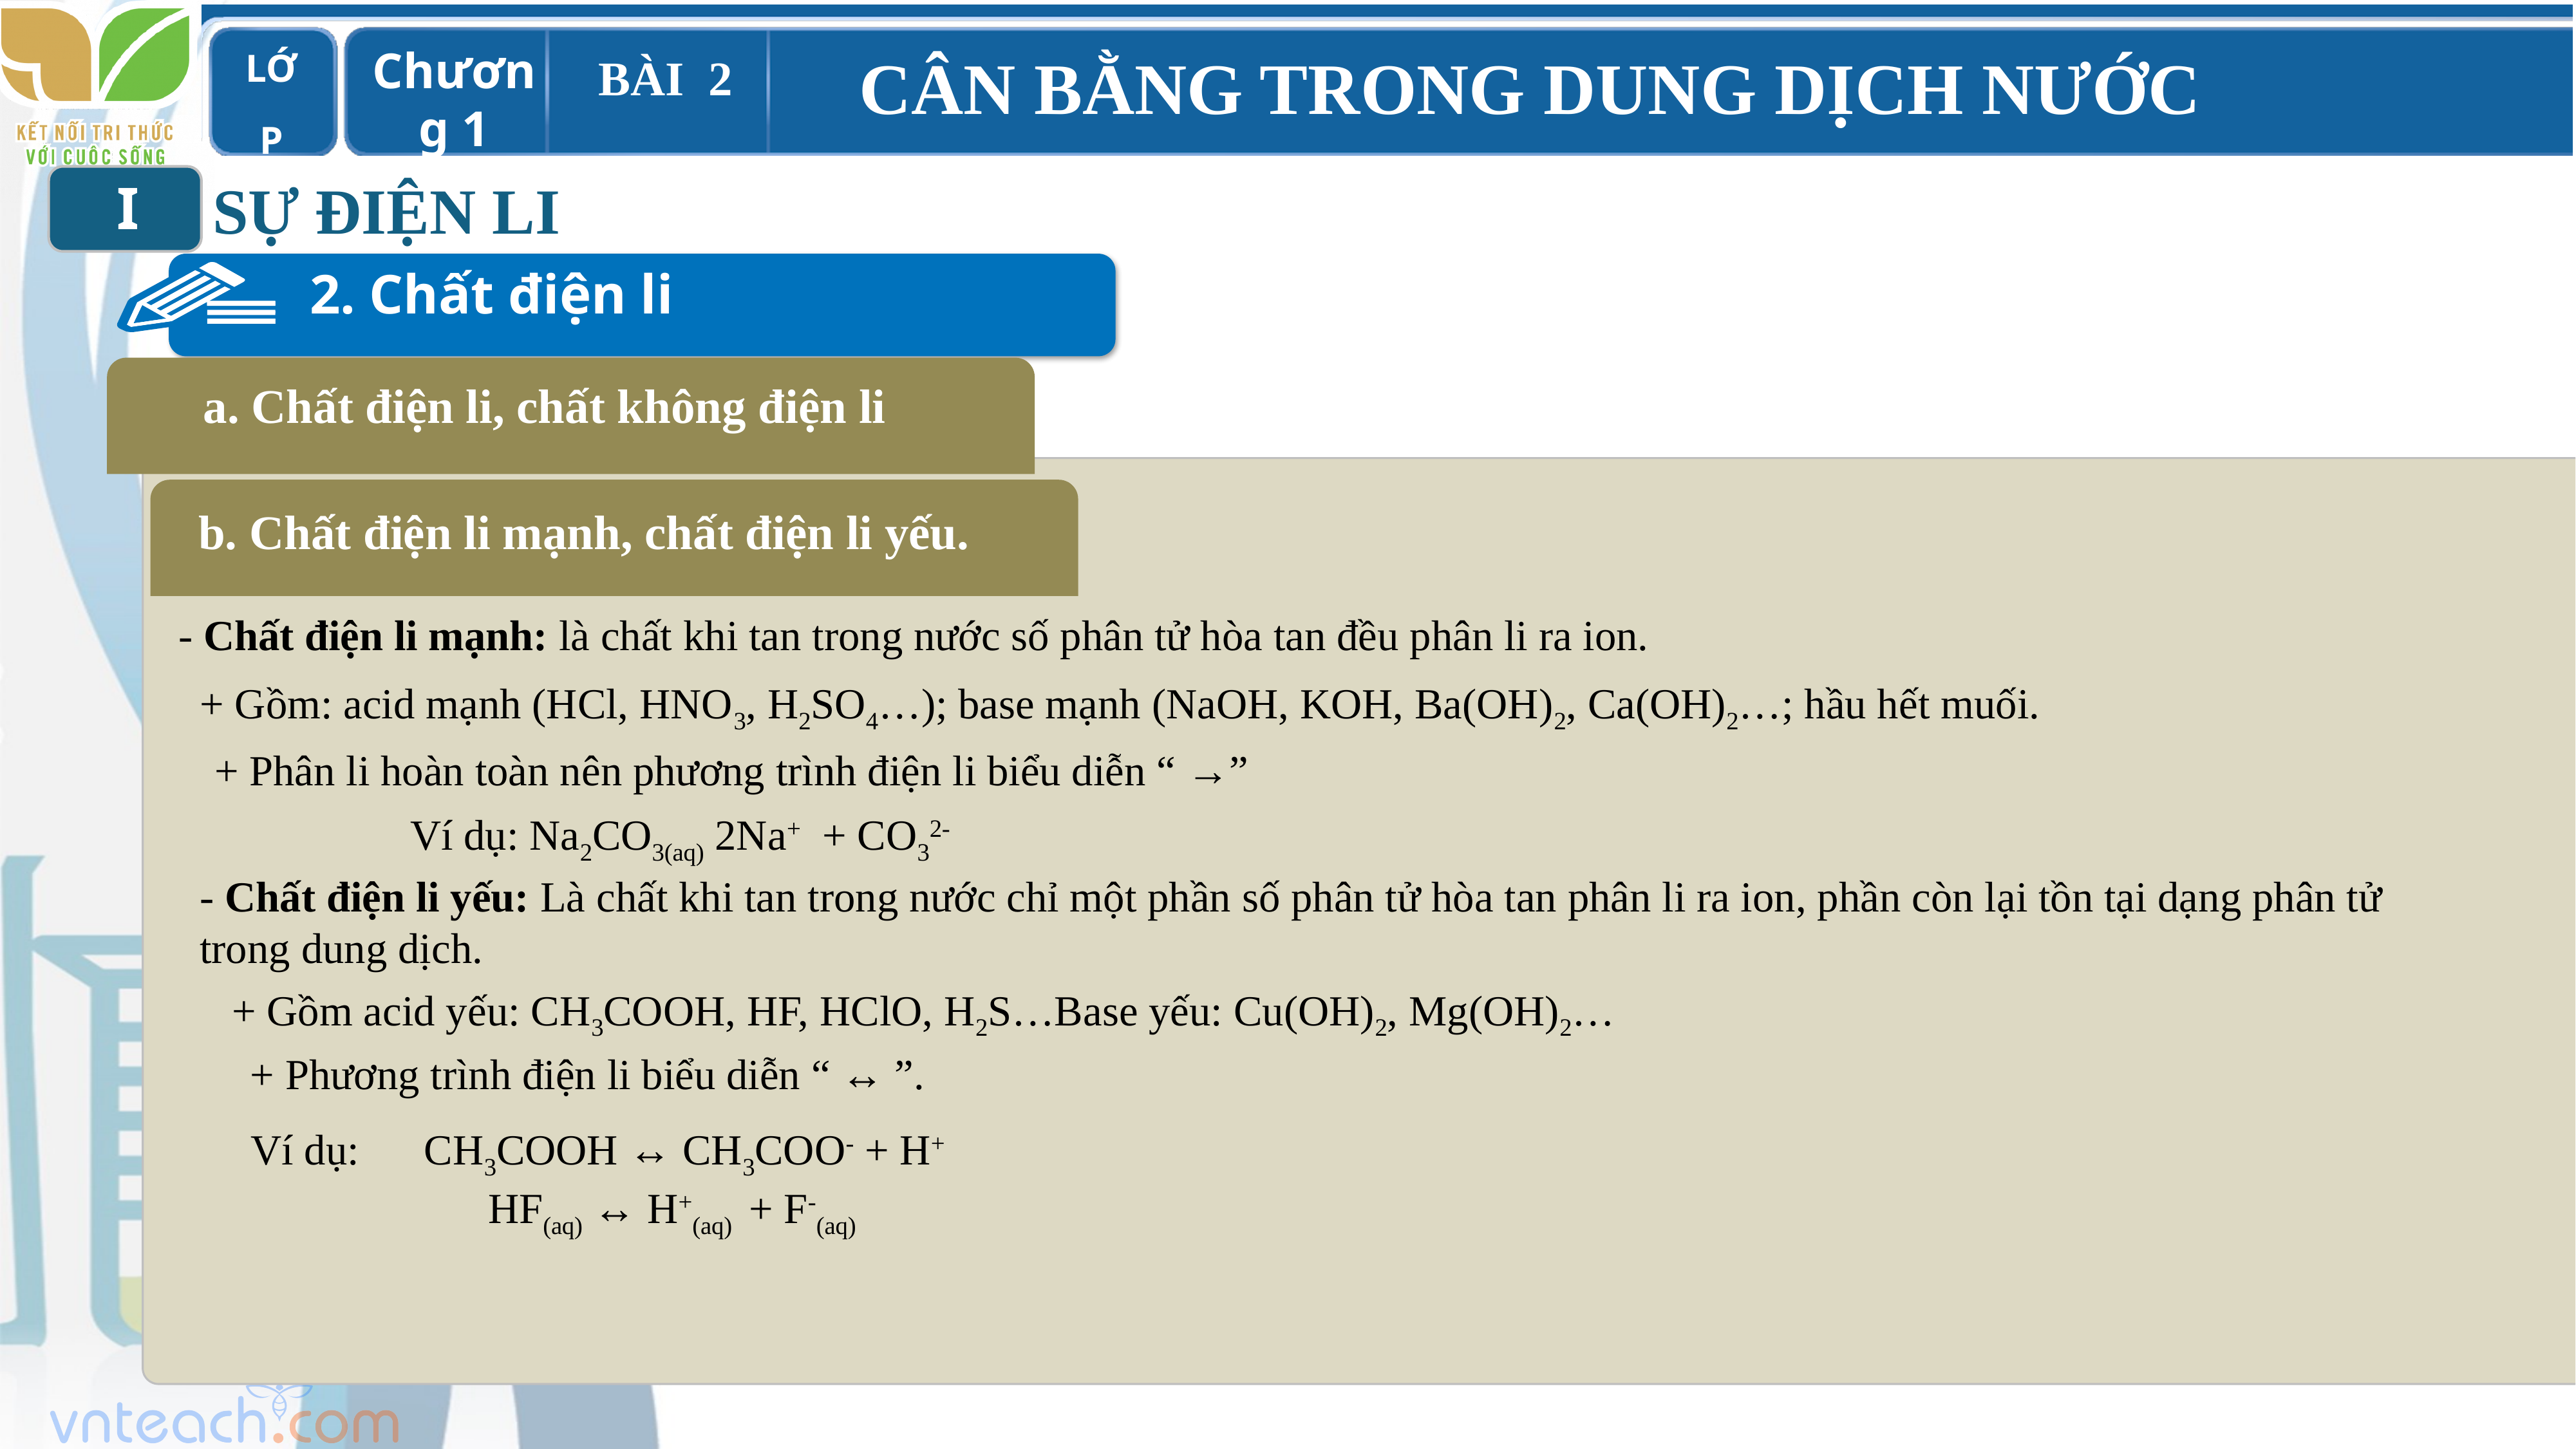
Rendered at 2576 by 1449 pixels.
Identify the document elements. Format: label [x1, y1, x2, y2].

text_box [48, 165, 2029, 253]
text_box [106, 357, 2576, 1385]
text_box [116, 253, 1116, 355]
picture [0, 0, 2576, 1449]
text_box [1281, 712, 1294, 736]
